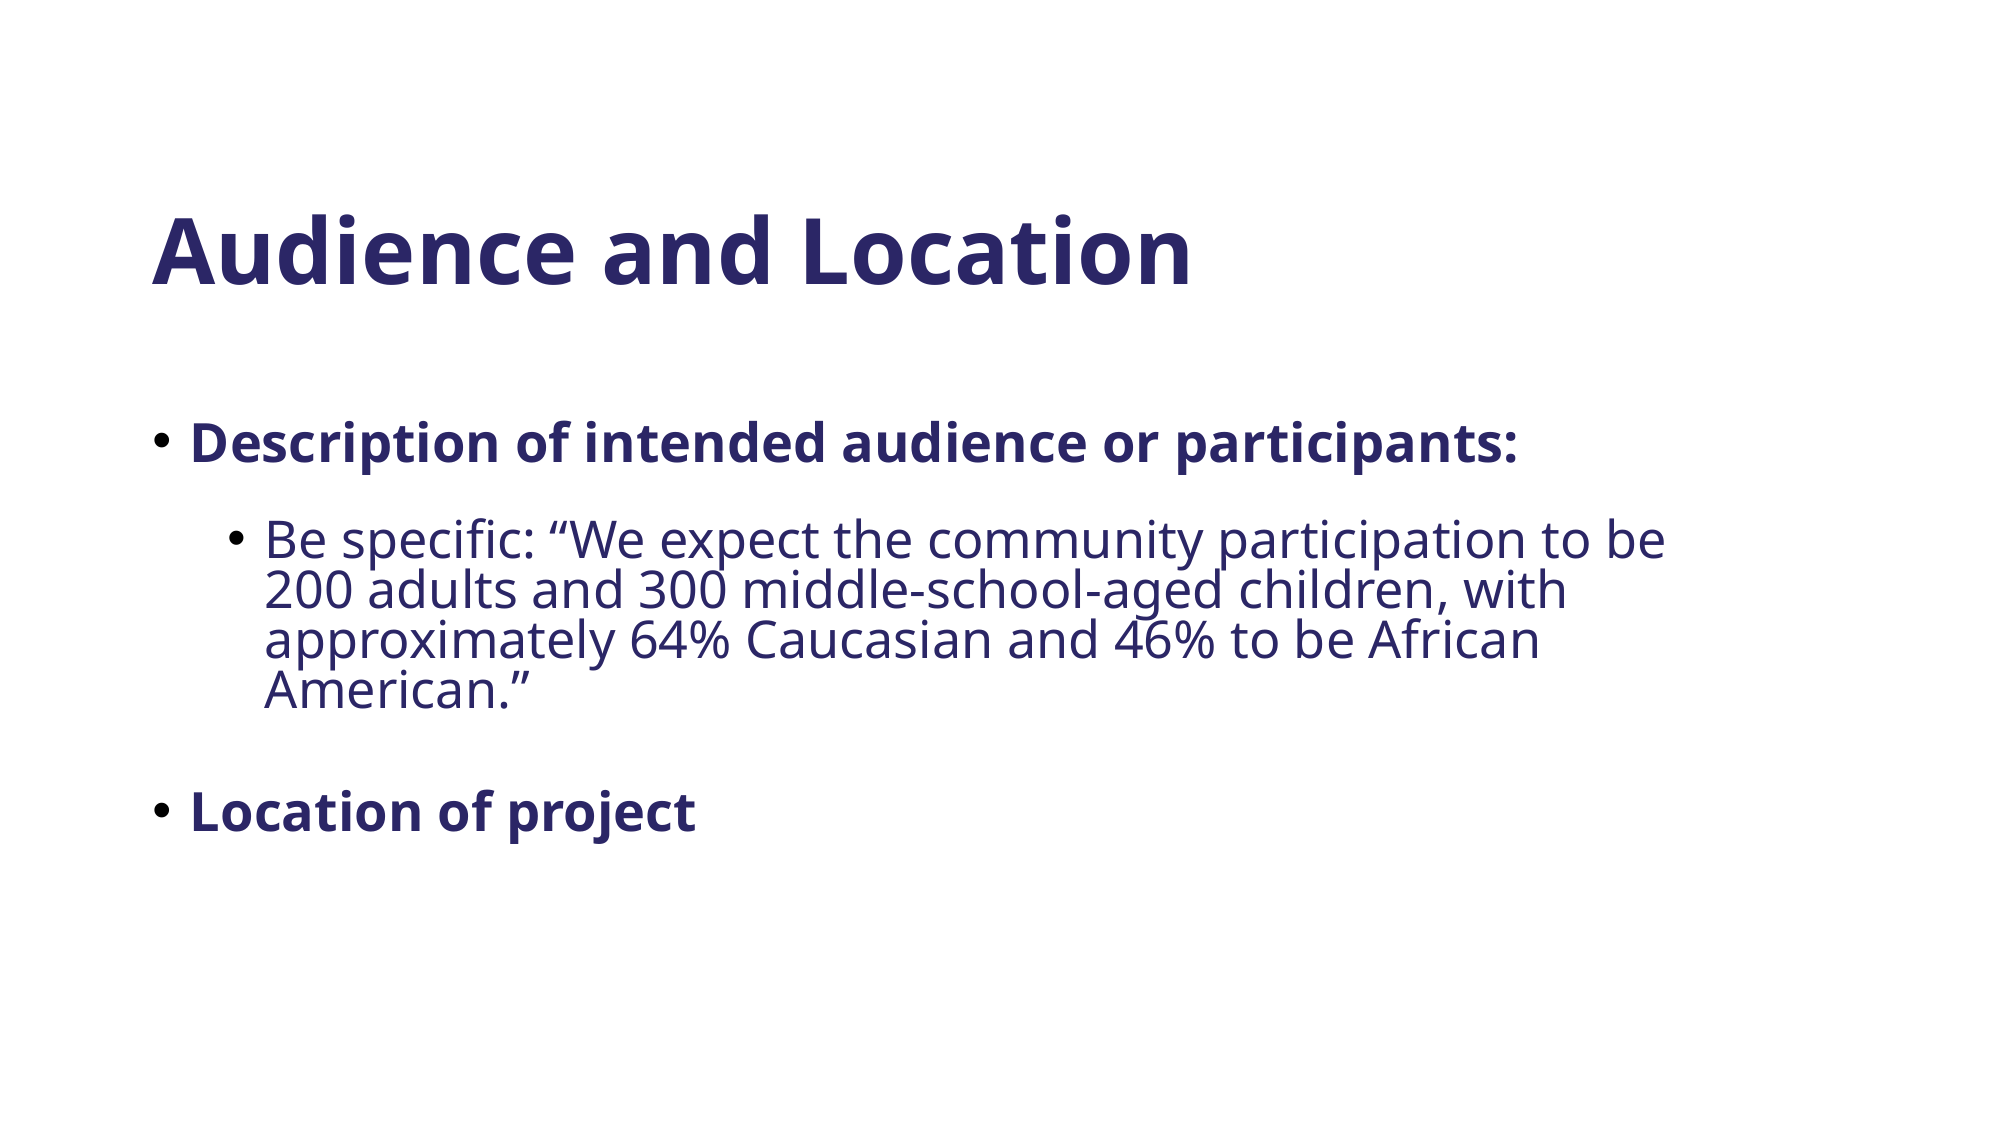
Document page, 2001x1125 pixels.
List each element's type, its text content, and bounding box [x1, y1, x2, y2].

list Description of intended audience or participants: Be specific: “We expect the community participation to be 200 adults and 300 middle-school-aged children, with approximately 64% Caucasian and 46% to be African American.” Location of project [137, 413, 1768, 1014]
title Audience and Location [137, 149, 1768, 367]
